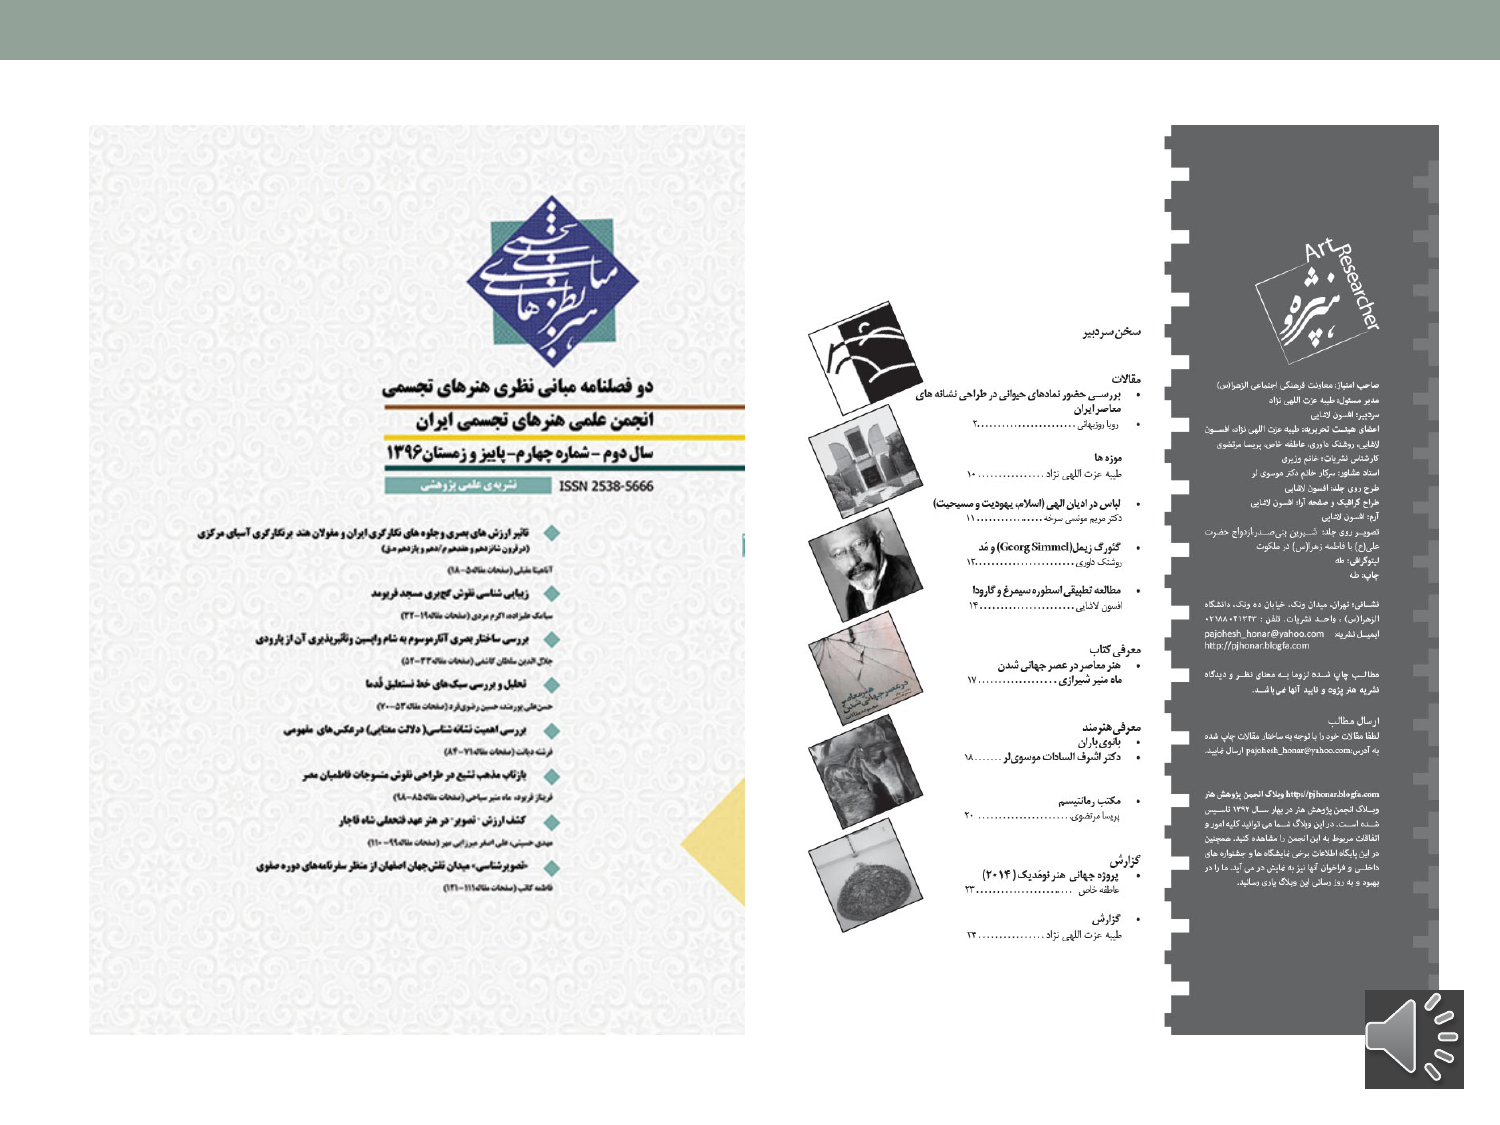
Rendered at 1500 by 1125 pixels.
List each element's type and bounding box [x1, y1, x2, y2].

picture [88, 125, 745, 1036]
picture [805, 125, 1465, 1090]
